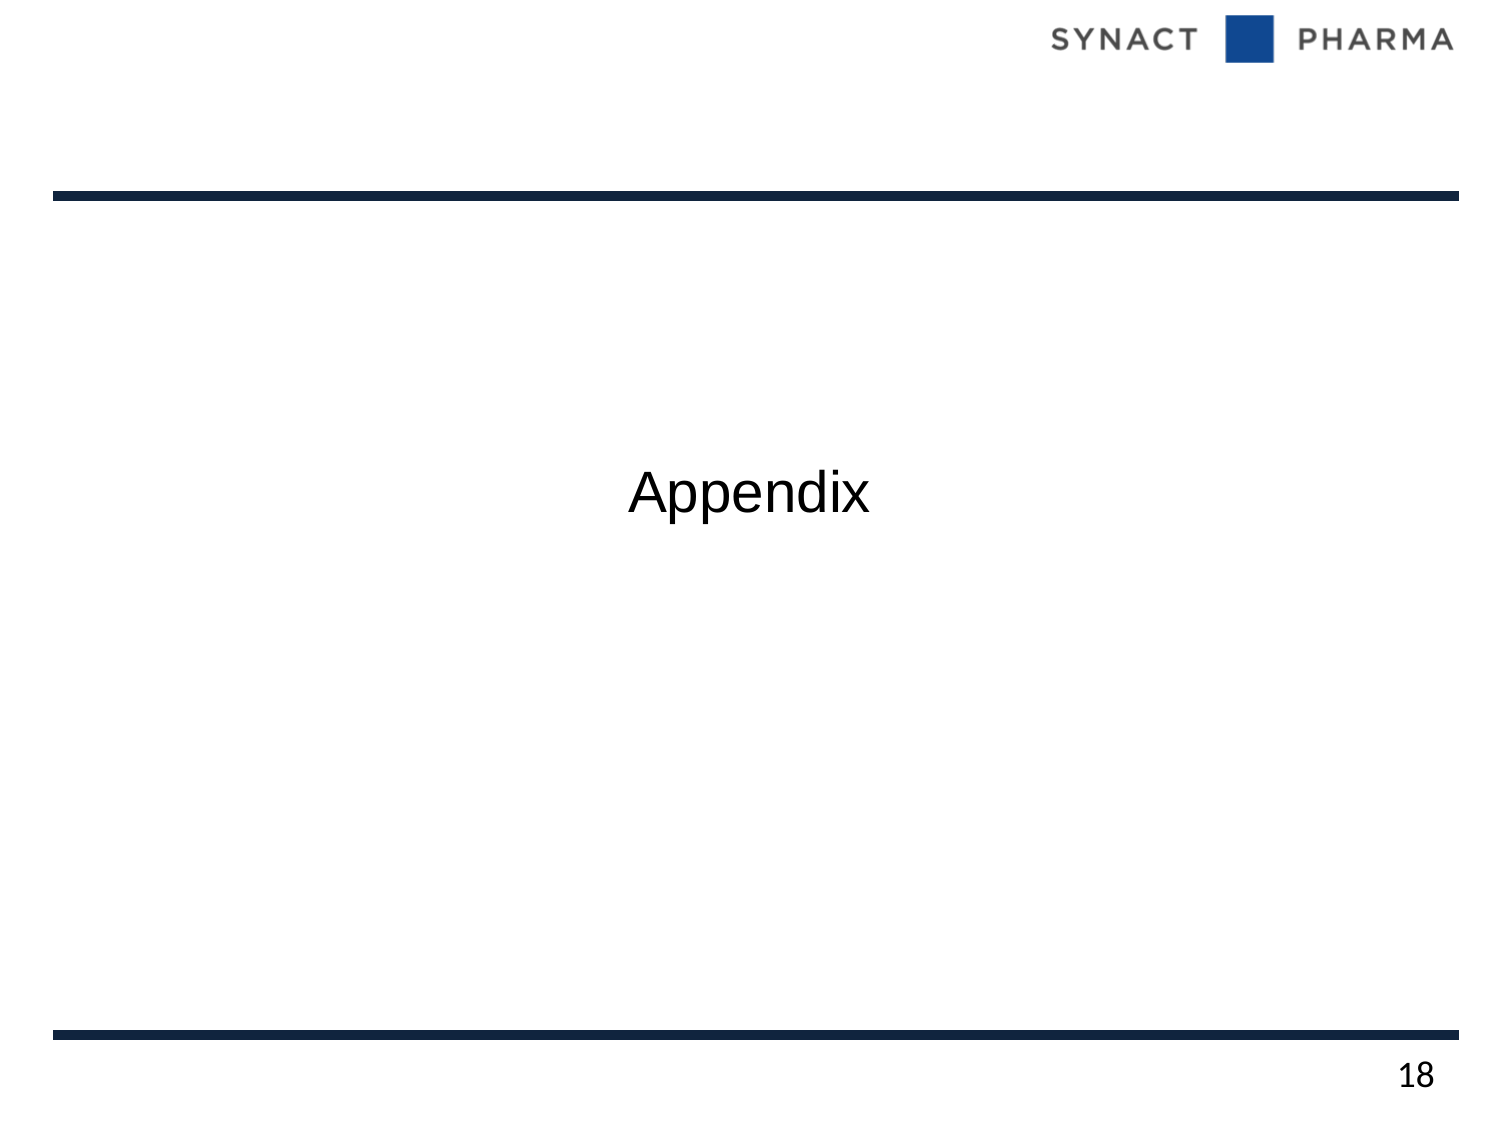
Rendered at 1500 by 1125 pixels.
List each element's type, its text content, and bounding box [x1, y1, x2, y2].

title Appendix [112, 404, 1388, 646]
picture [1050, 15, 1454, 63]
slide_number 18 [1382, 1042, 1459, 1103]
